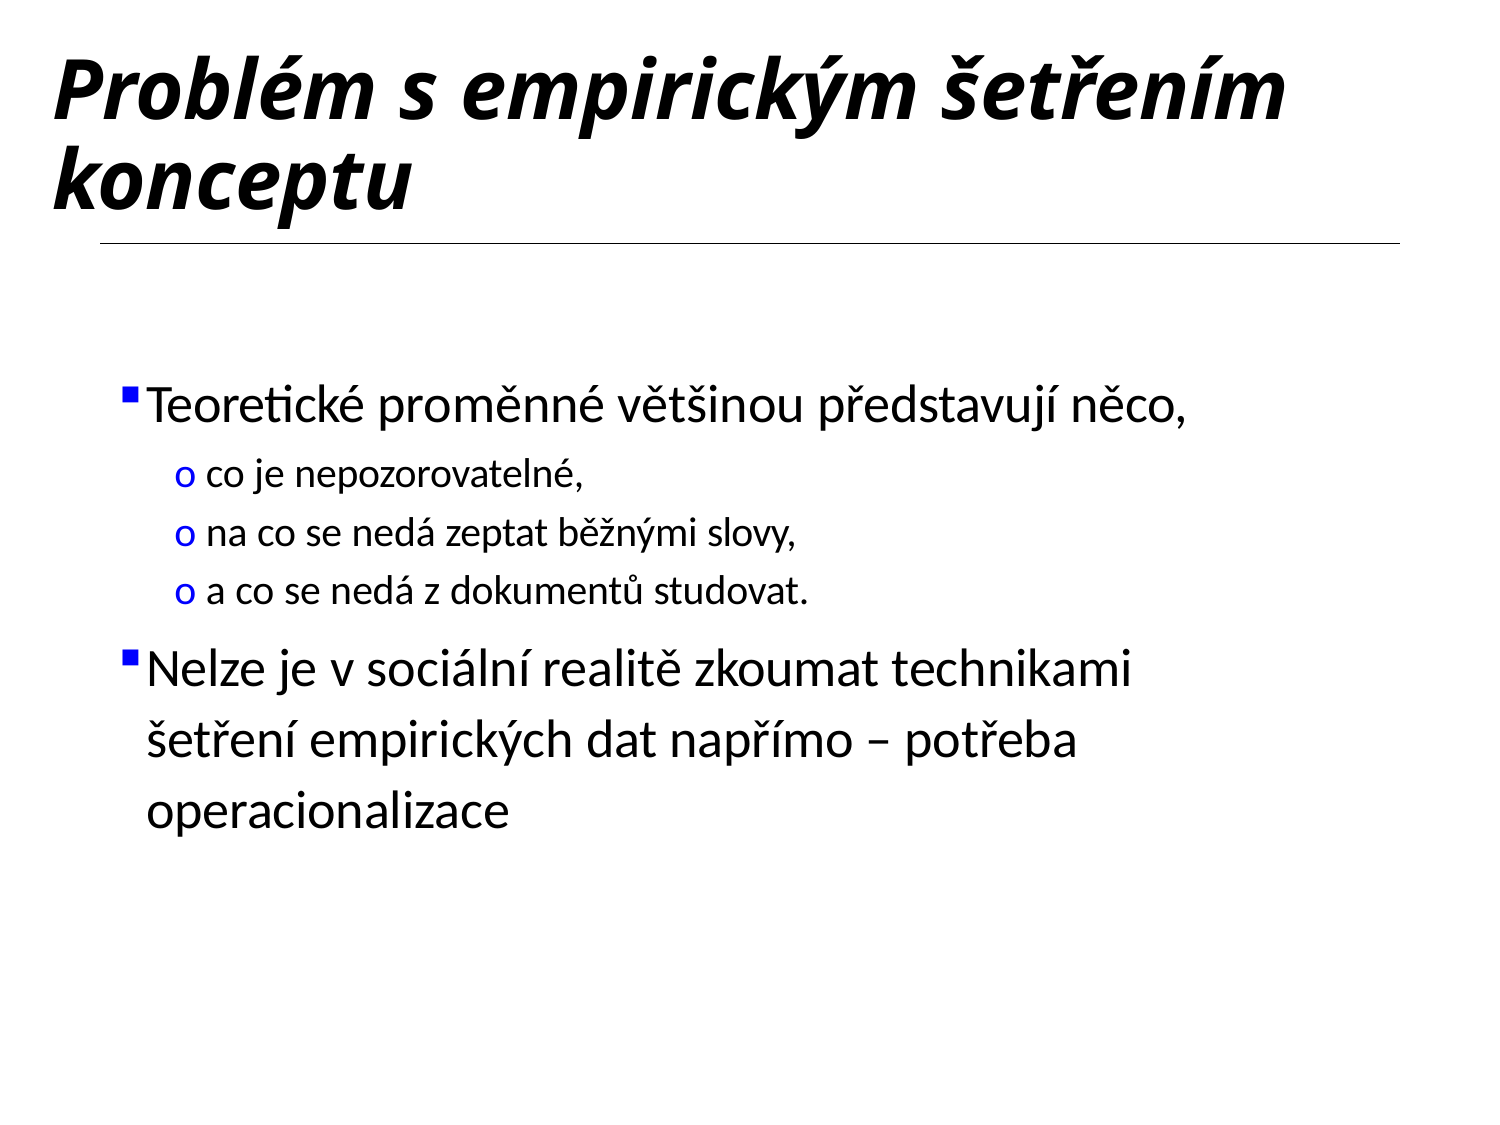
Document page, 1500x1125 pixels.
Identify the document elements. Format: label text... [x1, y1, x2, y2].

title Problém s empirickým šetřením konceptu [50, 32, 1450, 234]
text_box Teoretické proměnné většinou představují něco, o co je nepozorovatelné, o na co se nedá zeptat běžnými slovy, o a co se nedá z dokumentů studovat. Nelze je v sociální realitě zkoumat technikami šetření empirických dat napřímo – potřeba operacionalizace [116, 350, 1247, 840]
